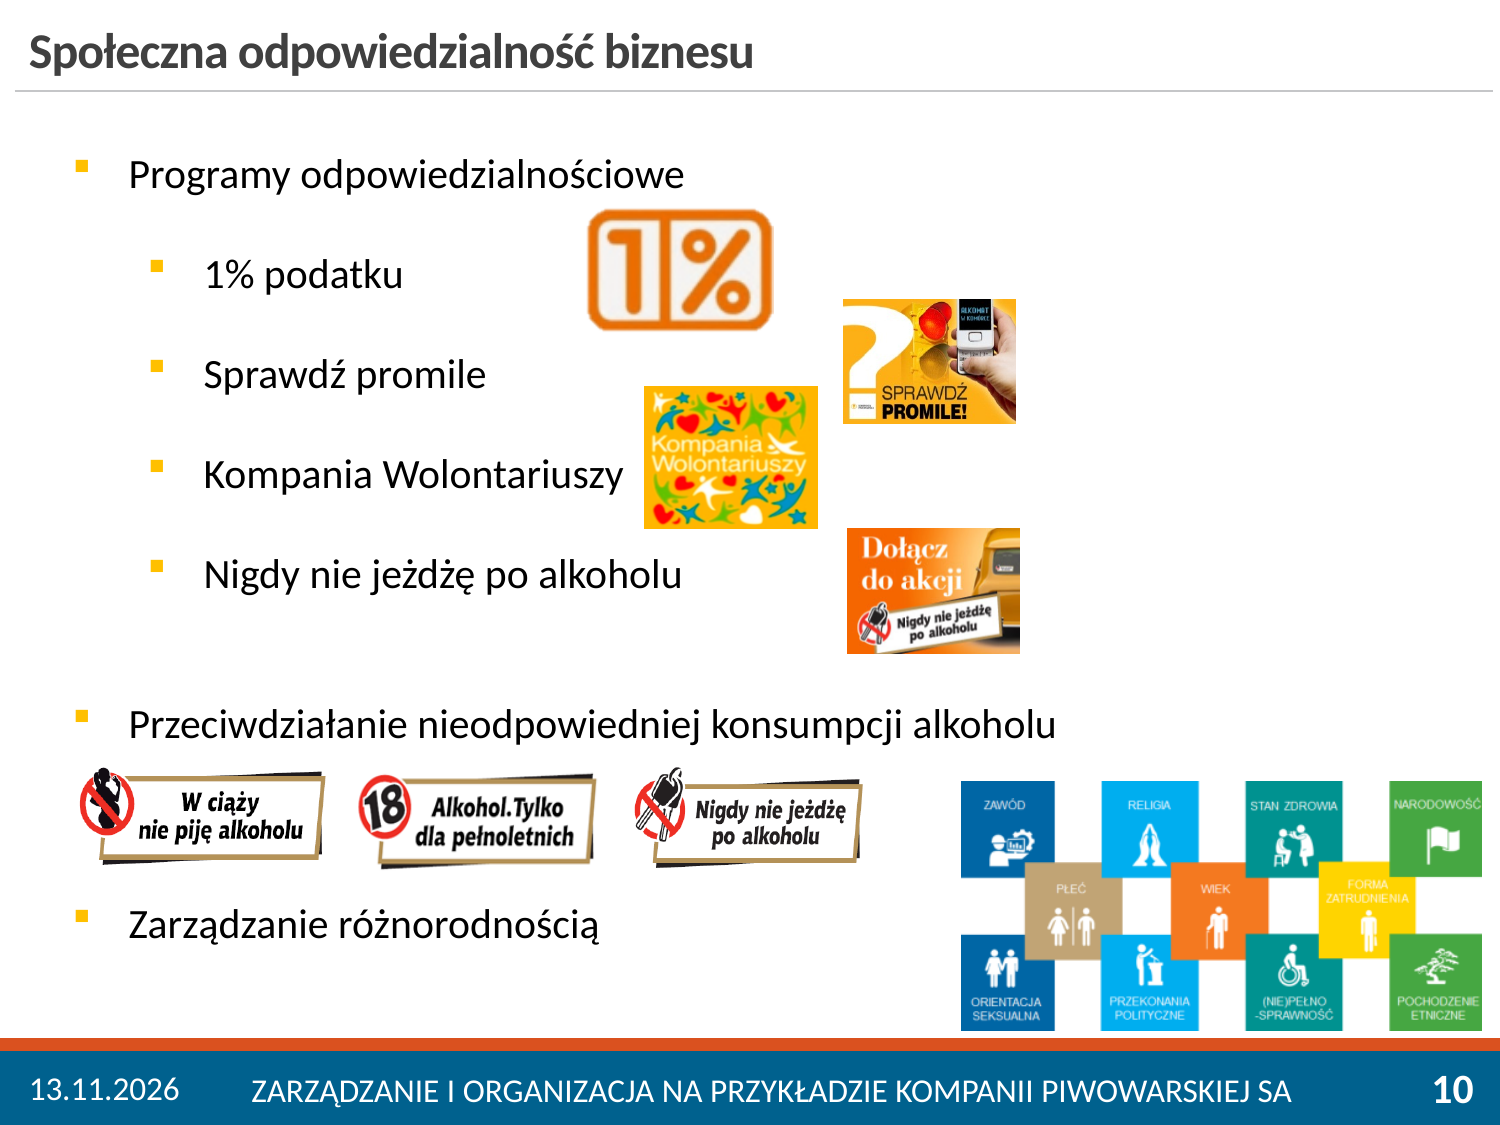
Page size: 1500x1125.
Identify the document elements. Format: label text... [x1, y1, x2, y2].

title Społeczna odpowiedzialność biznesu [14, 15, 1490, 86]
picture [1164, 1011, 1183, 1019]
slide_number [14, 1056, 215, 1117]
picture [842, 298, 1017, 425]
picture [1137, 944, 1163, 985]
picture [1116, 1011, 1124, 1019]
picture [961, 780, 1482, 1032]
picture [644, 386, 818, 530]
picture [1139, 1011, 1148, 1018]
picture [1133, 824, 1166, 866]
footer Zarządzanie i organizacja na przykładzie Kompanii Piwowarskiej SA [228, 1059, 1317, 1120]
picture [846, 528, 1021, 654]
picture [585, 196, 775, 343]
picture [1128, 997, 1149, 1006]
picture [76, 759, 336, 874]
list [15, 110, 1491, 1044]
text_box Programy odpowiedzialnościowe 1% podatku Sprawdź promile Kompania Wolontariuszy Nigdy nie jeżdżę po alkoholu Przeciwdziałanie nieodpowiedniej konsumpcji alkoholu Zarządzanie różnorodnością [57, 139, 1450, 955]
picture [1155, 998, 1184, 1005]
picture [1159, 802, 1170, 809]
picture [1111, 997, 1130, 1006]
slide_number 10 [1327, 1056, 1489, 1117]
picture [353, 759, 893, 879]
